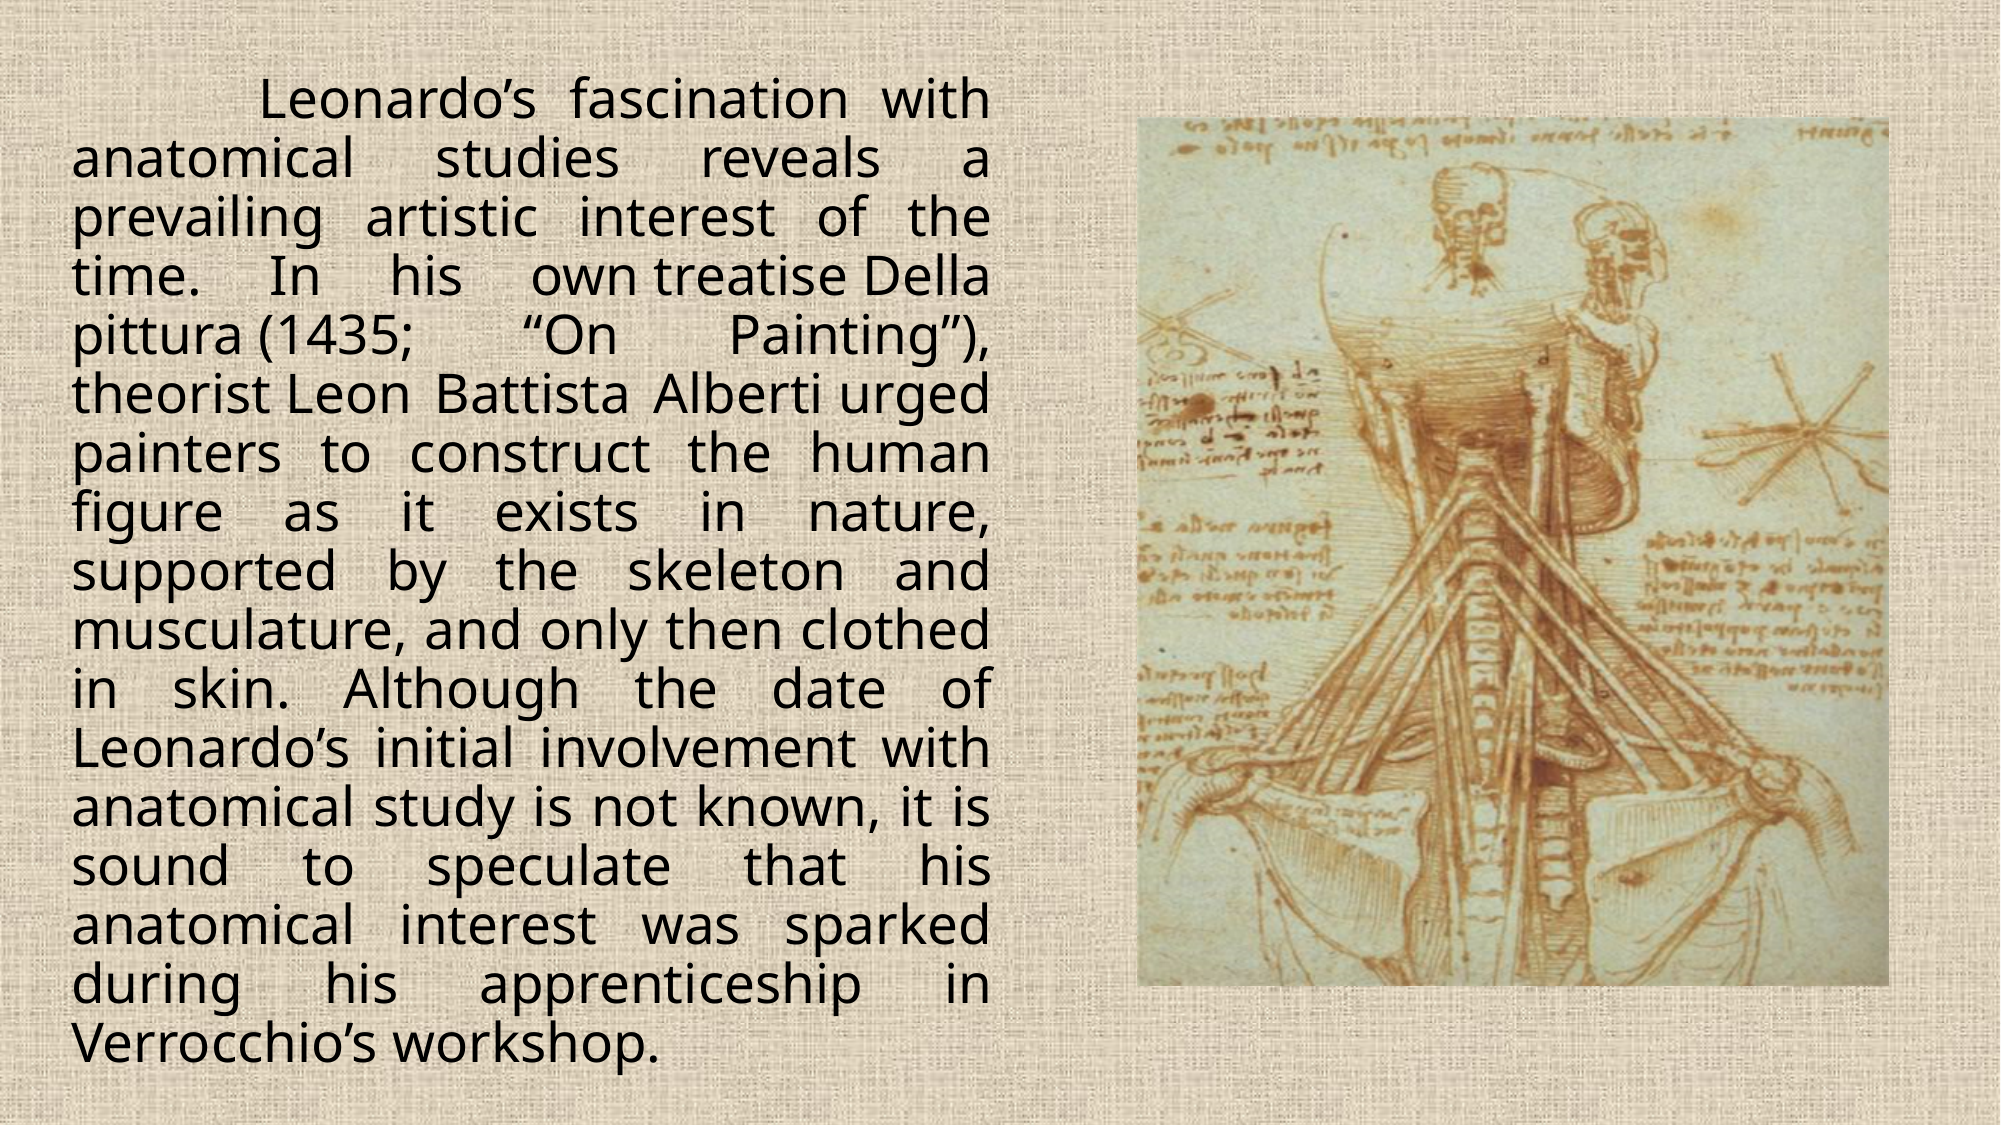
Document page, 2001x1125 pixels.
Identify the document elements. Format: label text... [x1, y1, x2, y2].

list Leonardo’s fascination with anatomical studies reveals a prevailing artistic interest of the time. In his own treatise Della pittura (1435; “On Painting”), theorist Leon Battista Alberti urged painters to construct the human figure as it exists in nature, supported by the skeleton and musculature, and only then clothed in skin. Although the date of Leonardo’s initial involvement with anatomical study is not known, it is sound to speculate that his anatomical interest was sparked during his apprenticeship in Verrocchio’s workshop. [56, 63, 1008, 1099]
picture [0, 0, 2001, 1125]
